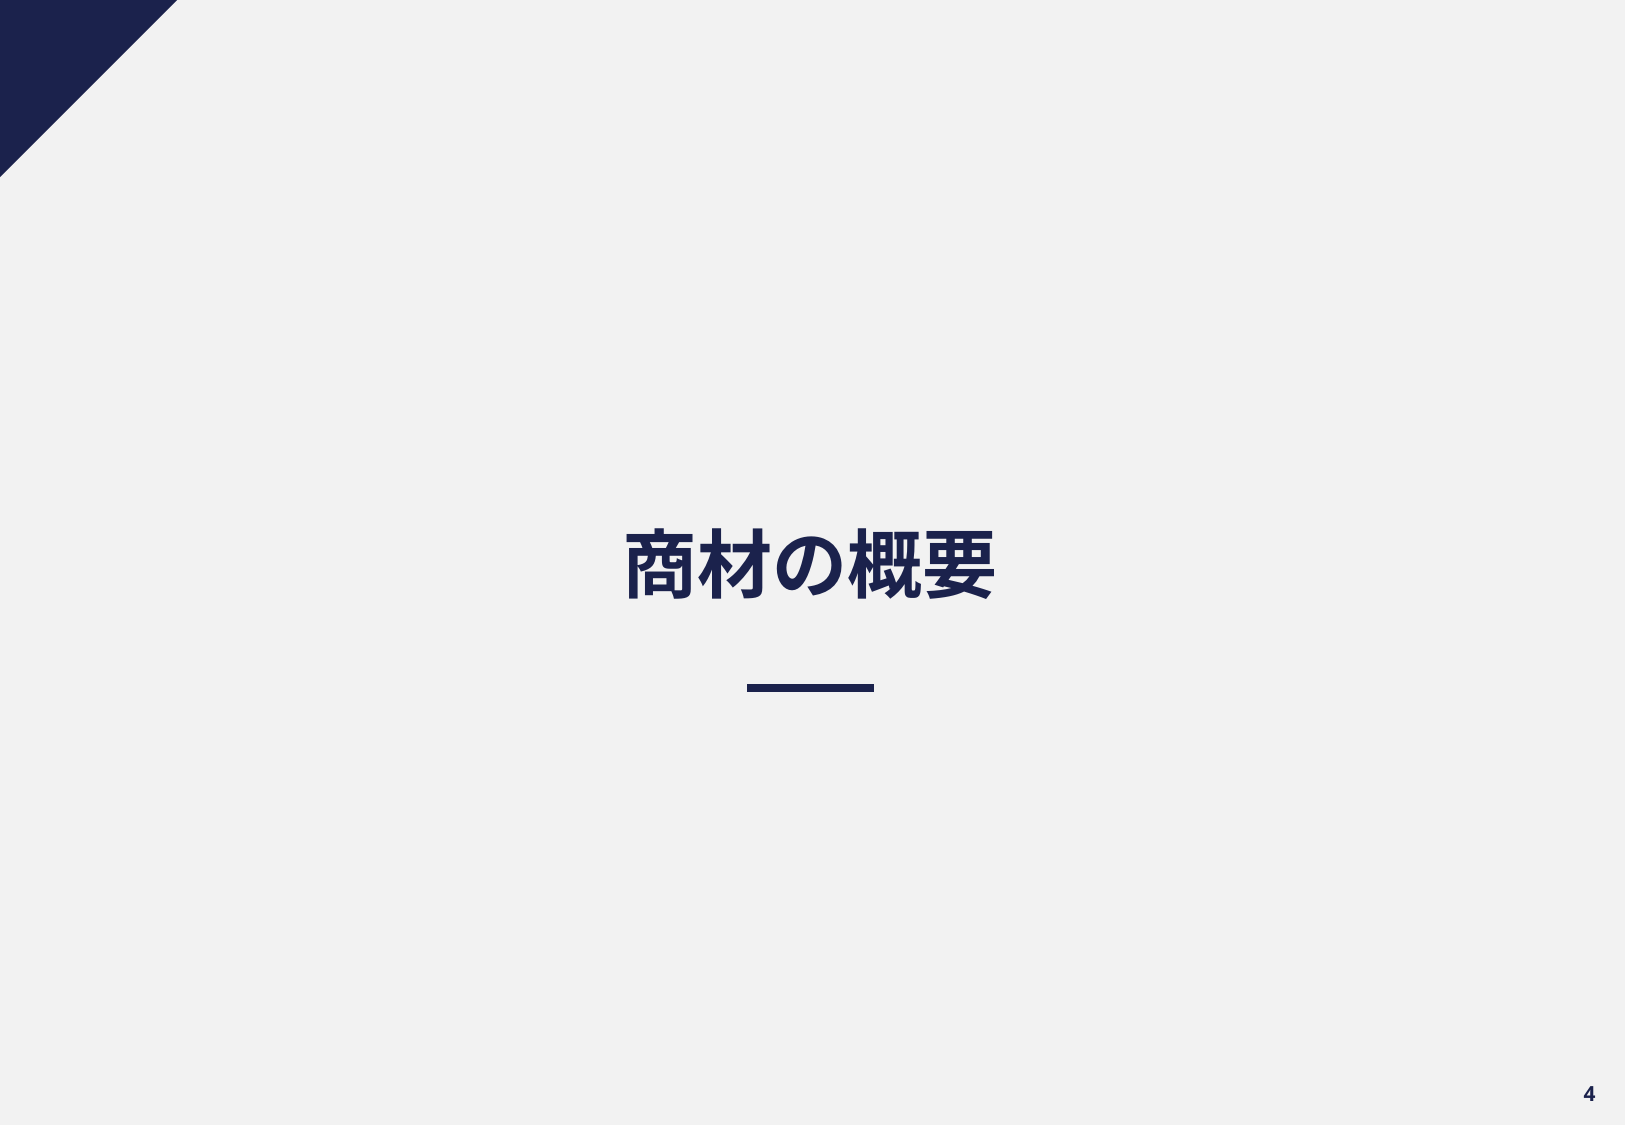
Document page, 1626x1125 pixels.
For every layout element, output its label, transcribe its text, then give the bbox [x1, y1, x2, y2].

title 商材の概要 [205, 355, 1416, 770]
slide_number 3 [1334, 1065, 1625, 1125]
